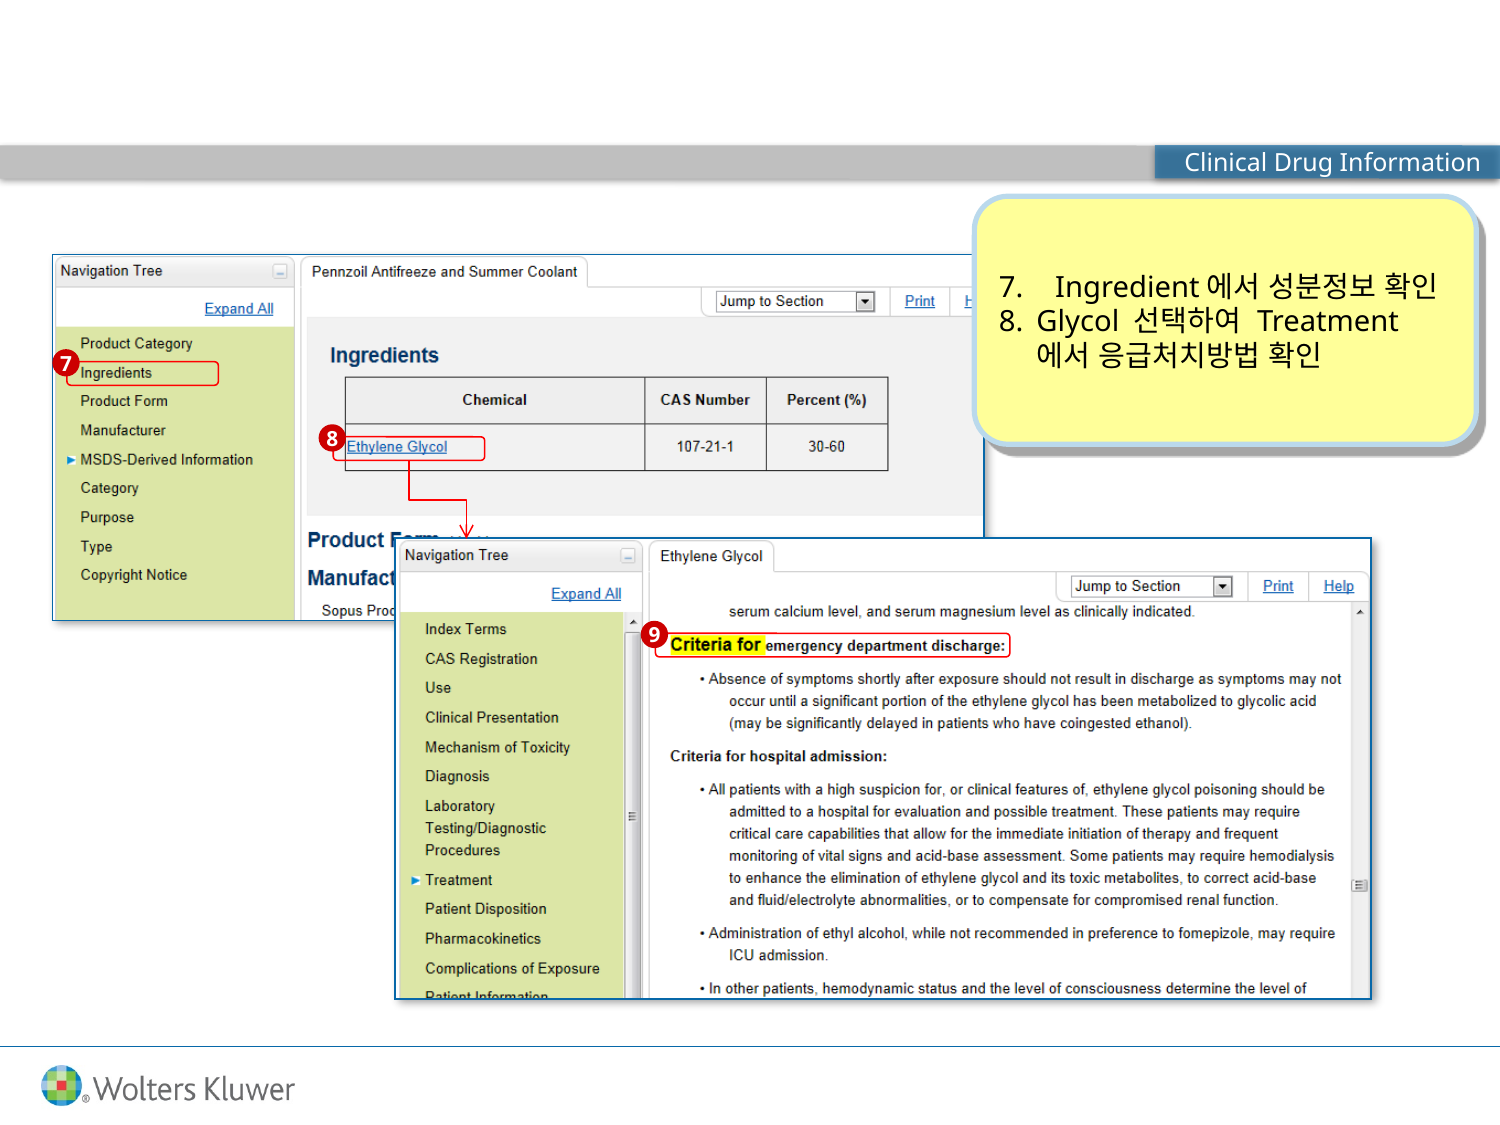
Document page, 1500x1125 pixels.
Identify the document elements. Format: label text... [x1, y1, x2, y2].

text_box Ingredient에서 성분정보 확인 Glycol 선택하여 Treatment에서 응급처치방법 확인 [974, 196, 1477, 445]
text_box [398, 470, 478, 529]
picture [52, 255, 1371, 999]
picture [41, 1065, 295, 1124]
